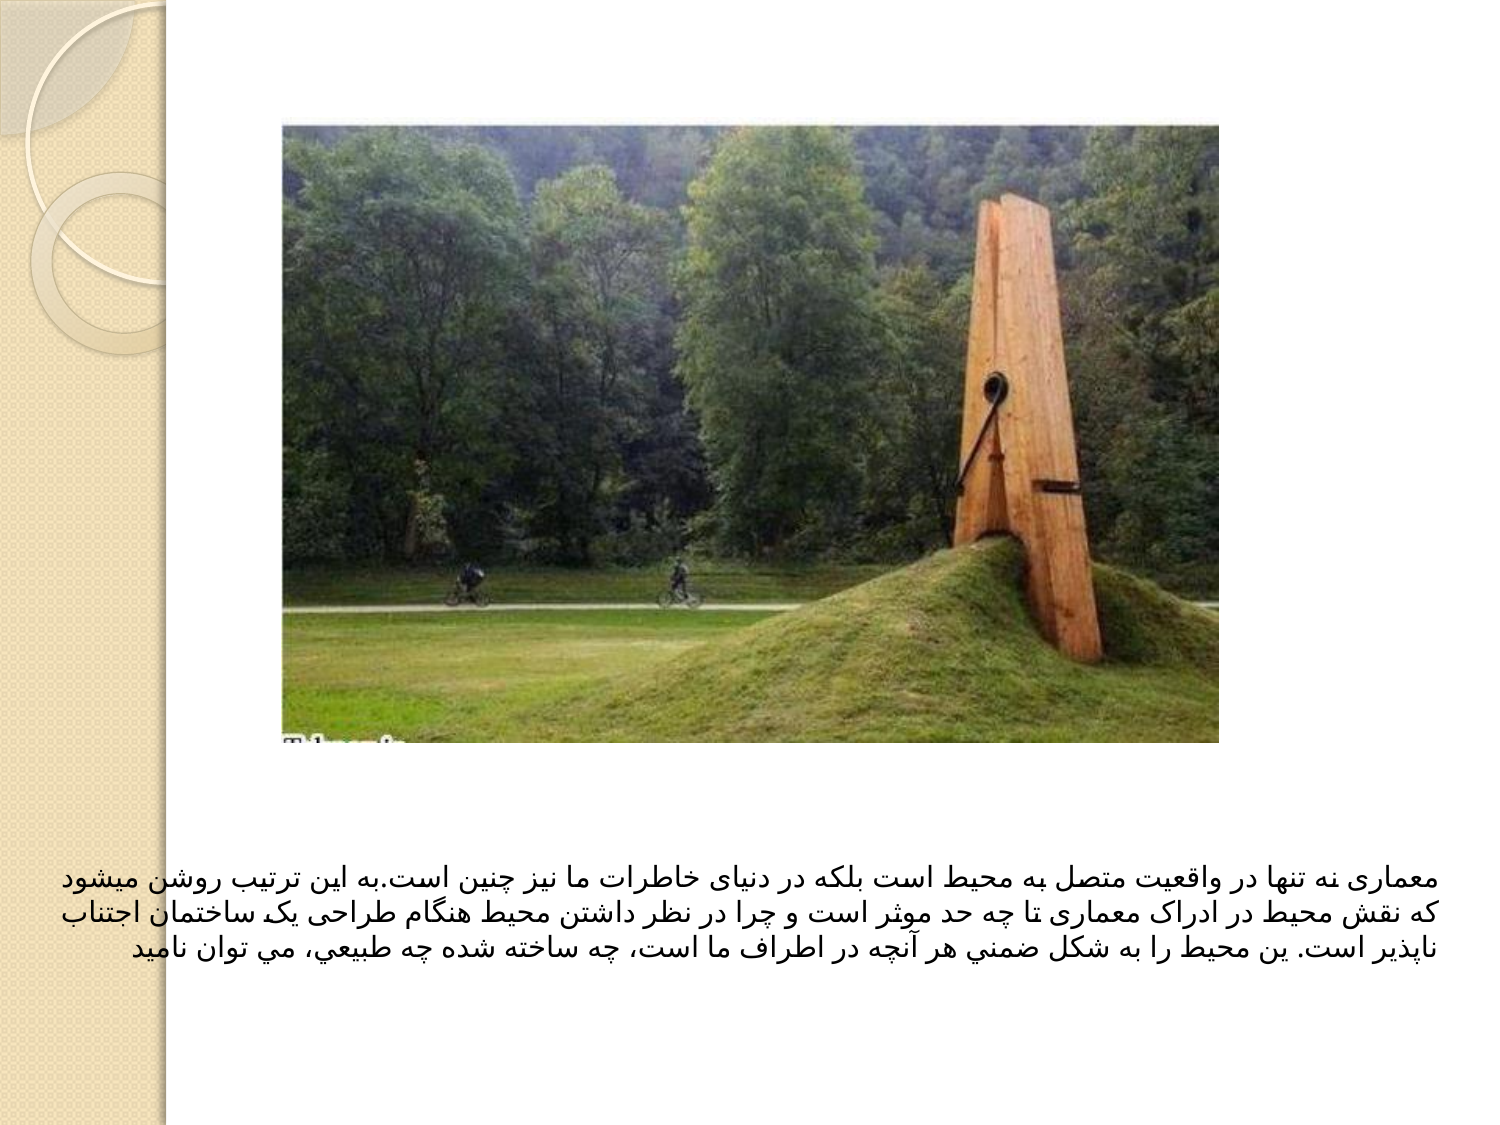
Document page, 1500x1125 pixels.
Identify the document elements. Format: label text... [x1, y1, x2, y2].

picture [281, 116, 1219, 743]
text_box معماری نه تنها در واقعیت متصل به محیط است بلکه در دنیای خاطرات ما نیز چنین است.به این ترتیب روشن میشود که نقش محیط در ادراک معماری تا چه حد موثر است و چرا در نظر داشتن محیط هنگام طراحی یک ساختمان اجتناب ناپذیر است. ین محيط را به شکل ضمني هر آنچه در اطراف ما است، چه ساخته شده چه طبيعي، مي توان ناميد [45, 851, 1454, 972]
